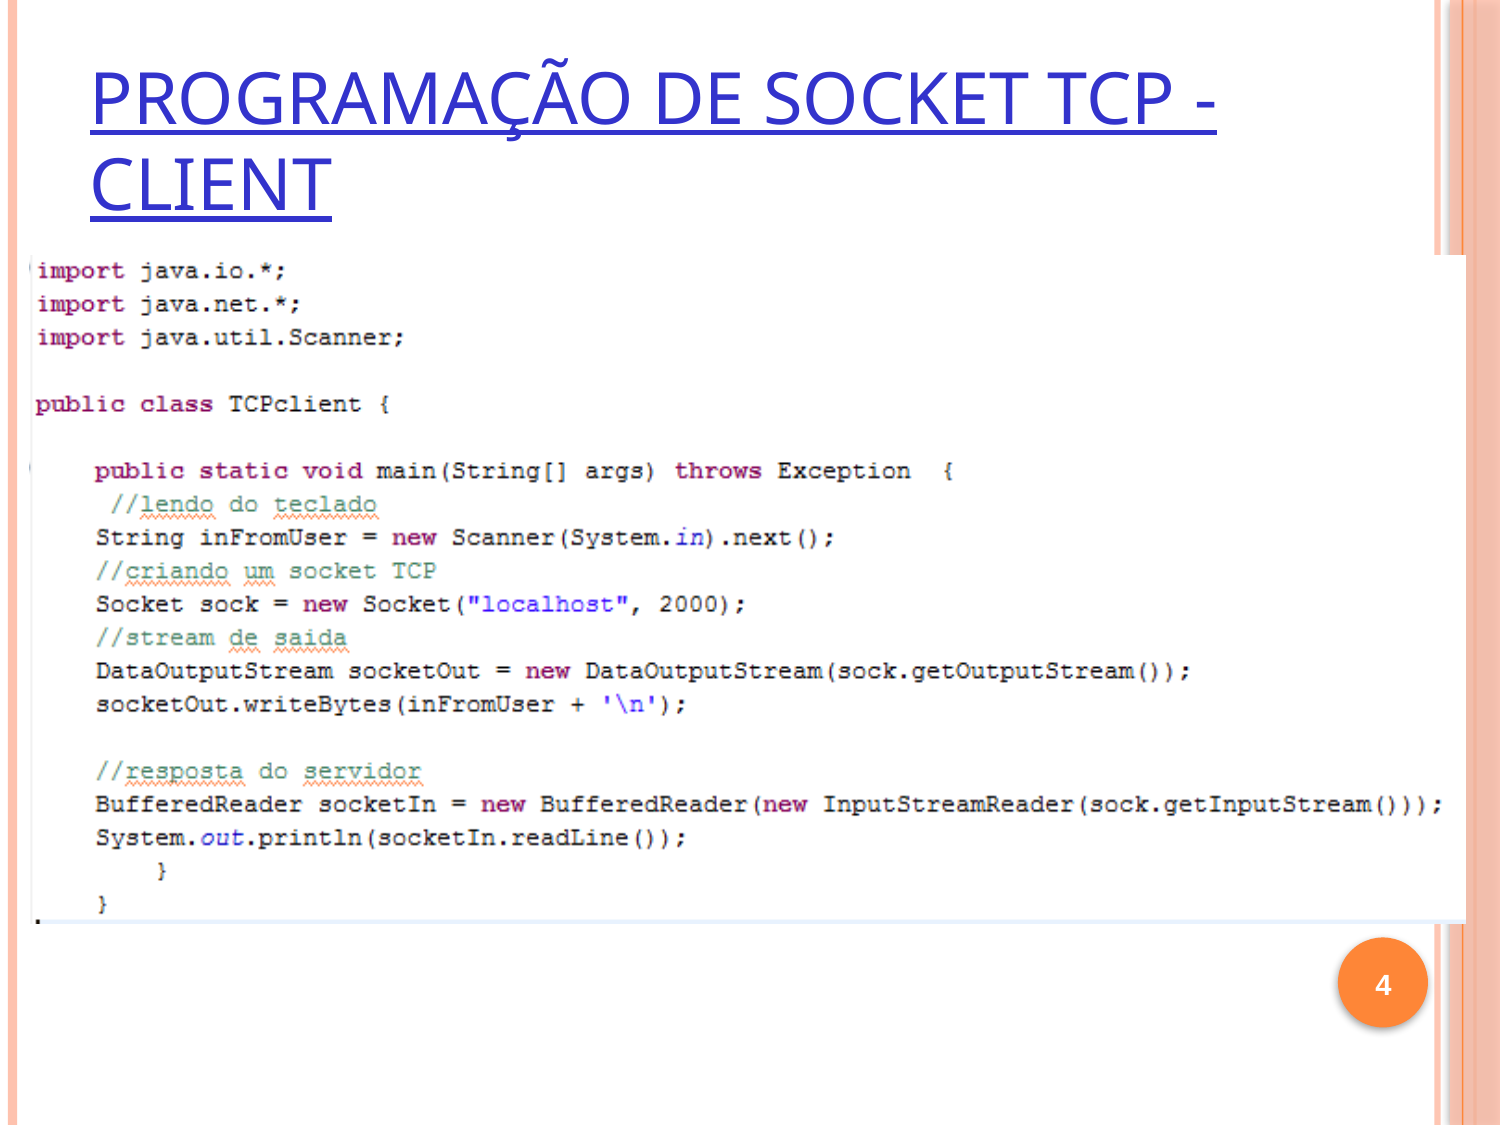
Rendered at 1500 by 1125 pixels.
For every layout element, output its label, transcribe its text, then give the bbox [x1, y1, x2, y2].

picture [28, 254, 1466, 924]
slide_number 4 [1333, 940, 1434, 1027]
title Programação de Socket TCP - Client [75, 45, 1300, 233]
